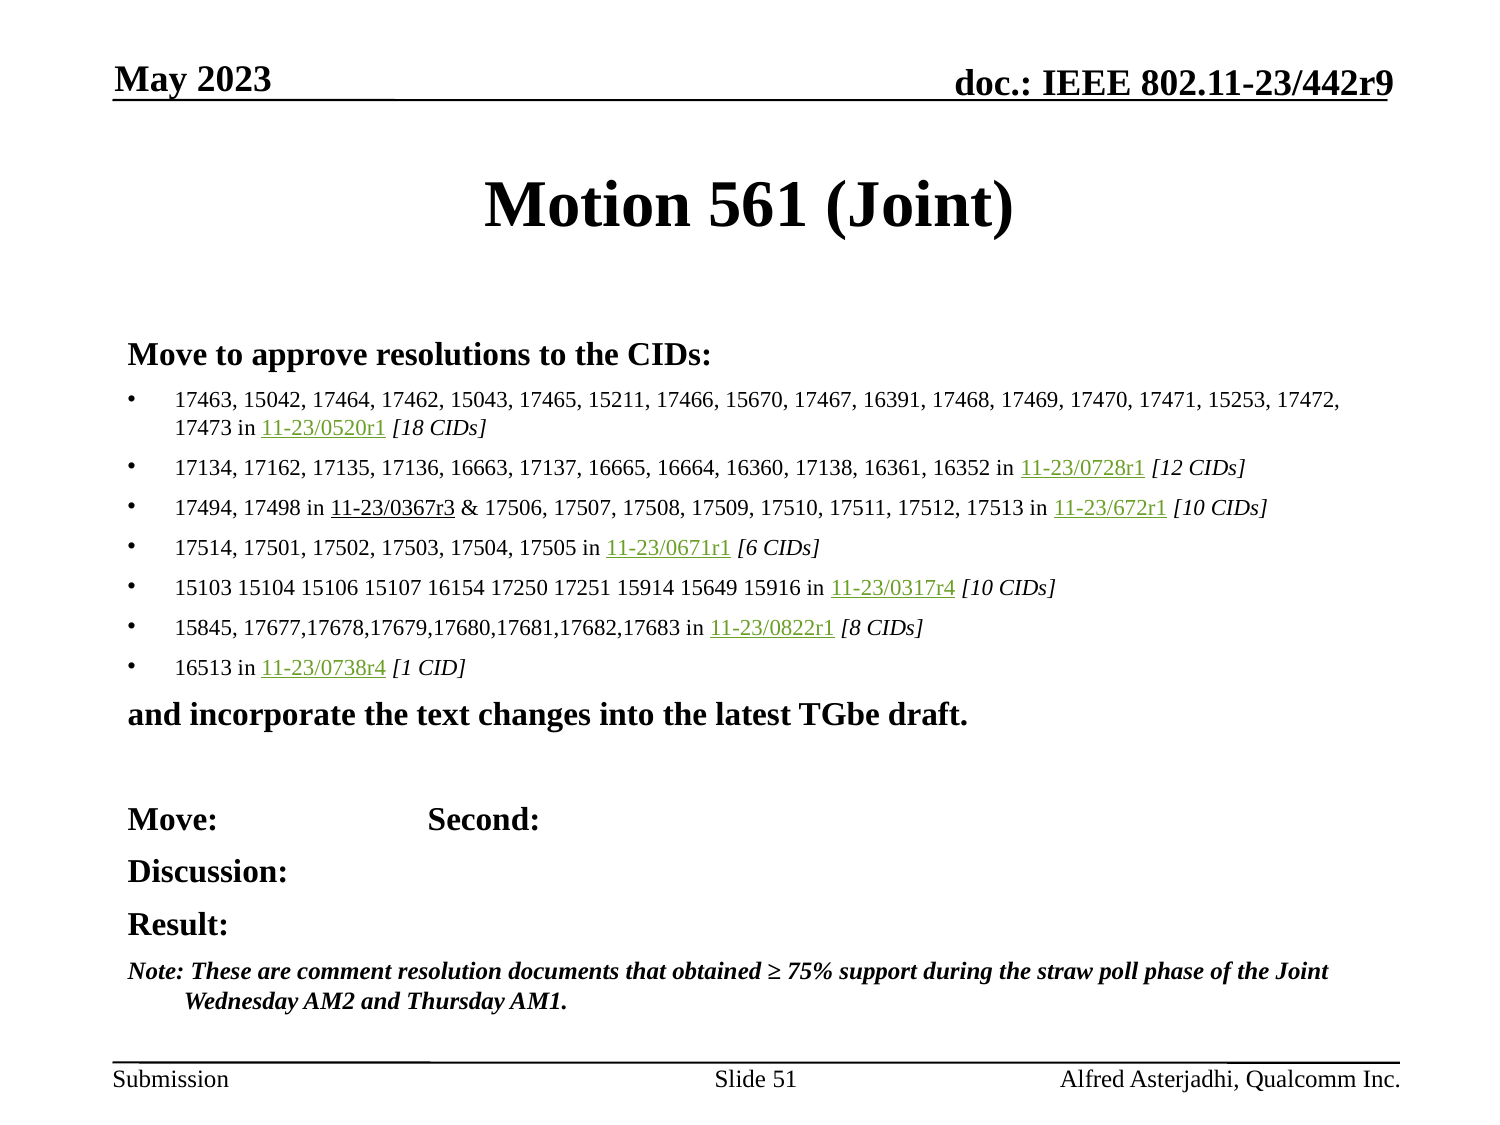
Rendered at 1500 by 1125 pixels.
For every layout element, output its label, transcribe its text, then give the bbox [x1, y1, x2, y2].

title Motion 561 (Joint) [112, 112, 1388, 288]
footer Alfred Asterjadhi, Qualcomm Inc. [878, 1061, 1402, 1093]
slide_number Slide 51 [712, 1061, 800, 1123]
list Move to approve resolutions to the CIDs: 17463, 15042, 17464, 17462, 15043, 17465, 15211, 17466, 15670, 17467, 16391, 17468, 17469, 17470, 17471, 15253, 17472, 17473 in 11-23/0520r1 [18 CIDs] 17134, 17162, 17135, 17136, 16663, 17137, 16665, 16664, 16360, 17138, 16361, 16352 in 11-23/0728r1 [12 CIDs] 17494, 17498 in 11-23/0367r3 & 17506, 17507, 17508, 17509, 17510, 17511, 17512, 17513 in 11-23/672r1 [10 CIDs] 17514, 17501, 17502, 17503, 17504, 17505 in 11-23/0671r1 [6 CIDs] 15103 15104 15106 15107 16154 17250 17251 15914 15649 15916 in 11-23/0317r4 [10 CIDs] 15845, 17677,17678,17679,17680,17681,17682,17683 in 11-23/0822r1 [8 CIDs] 16513 in 11-23/0738r4 [1 CID] and incorporate the text changes into the latest TGbe draft. Move: Second: Discussion: Result: Note: These are comment resolution documents that obtained ≥ 75% support during the straw poll phase of the Joint Wednesday AM2 and Thursday AM1. [112, 324, 1388, 1063]
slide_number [114, 54, 423, 100]
